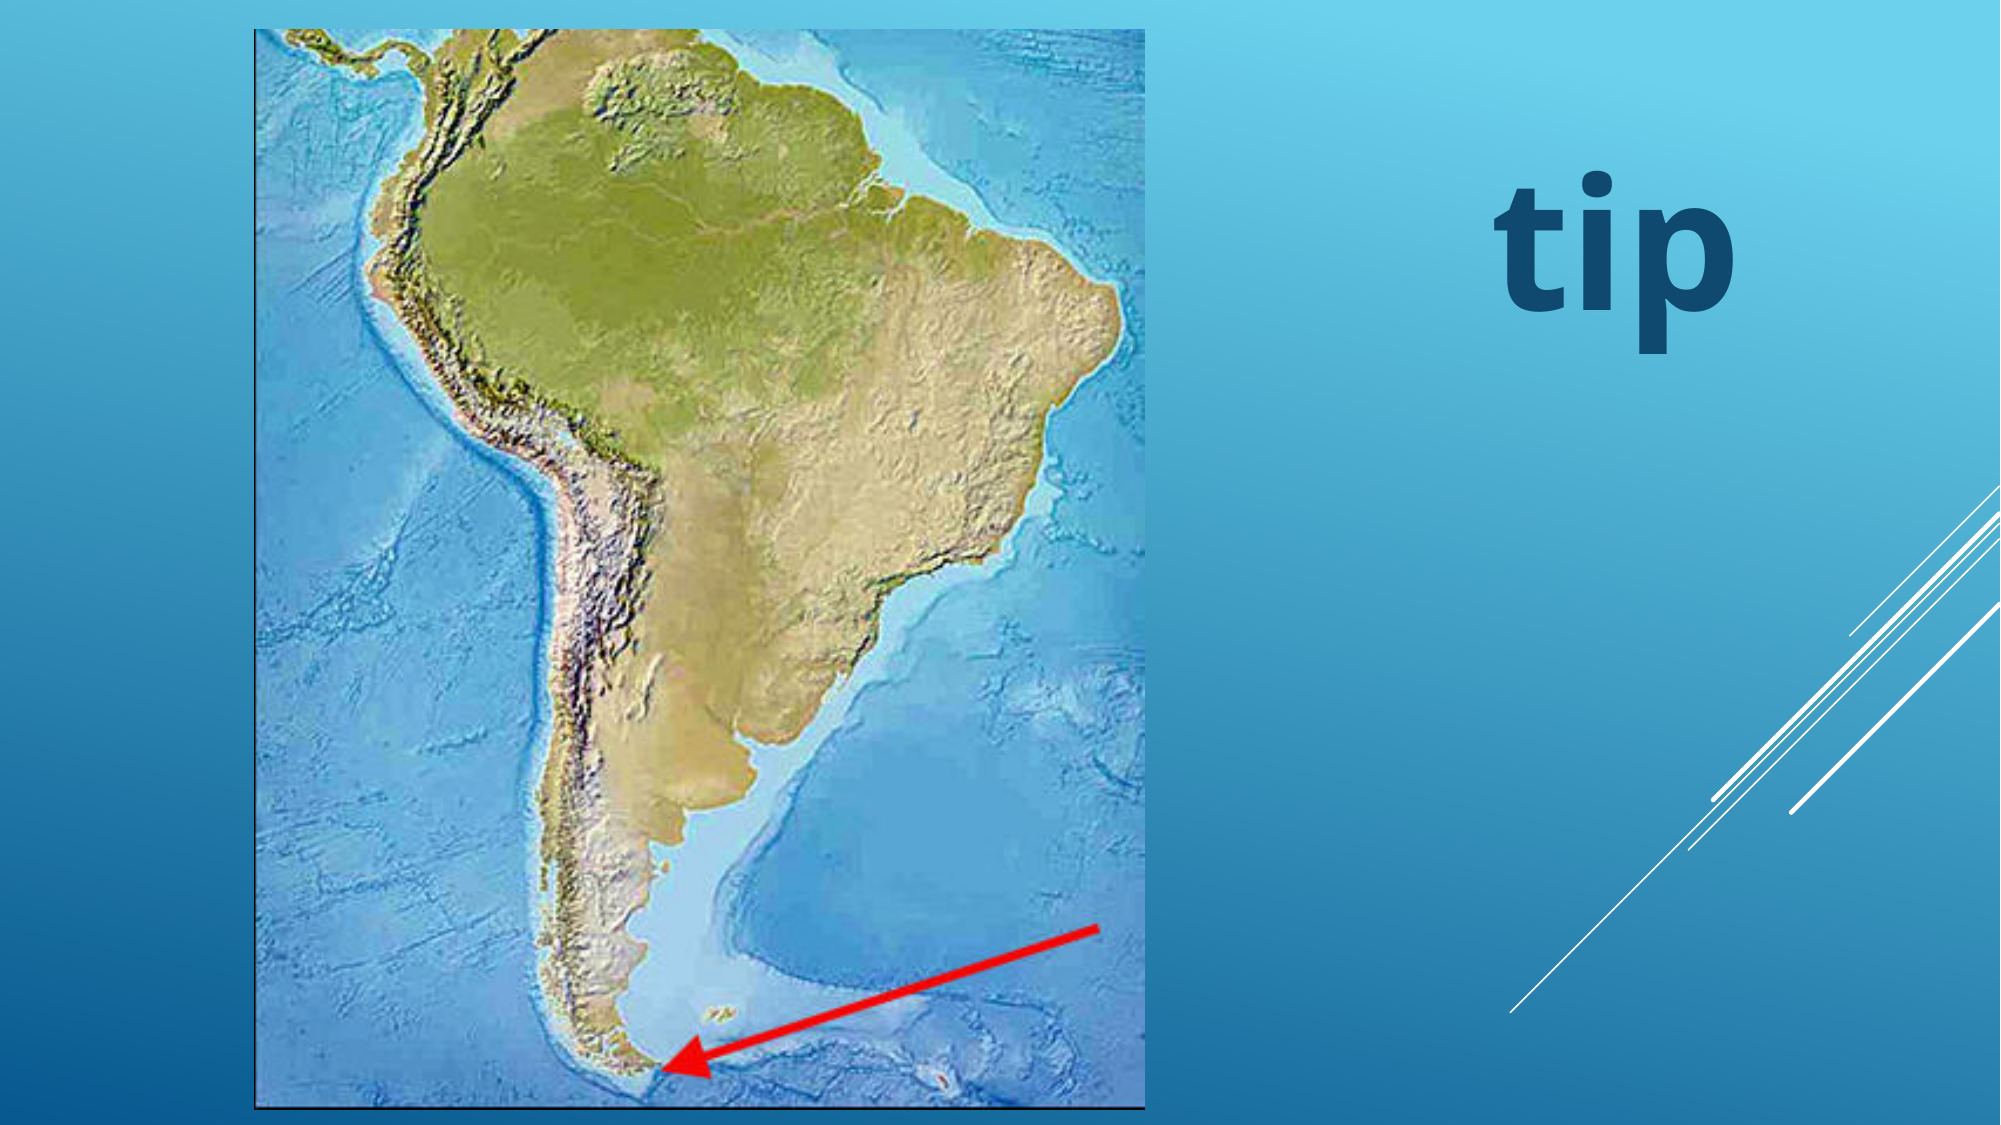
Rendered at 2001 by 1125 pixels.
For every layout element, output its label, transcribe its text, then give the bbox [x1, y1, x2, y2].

picture [254, 29, 1145, 1110]
list tip [1145, 119, 1757, 390]
